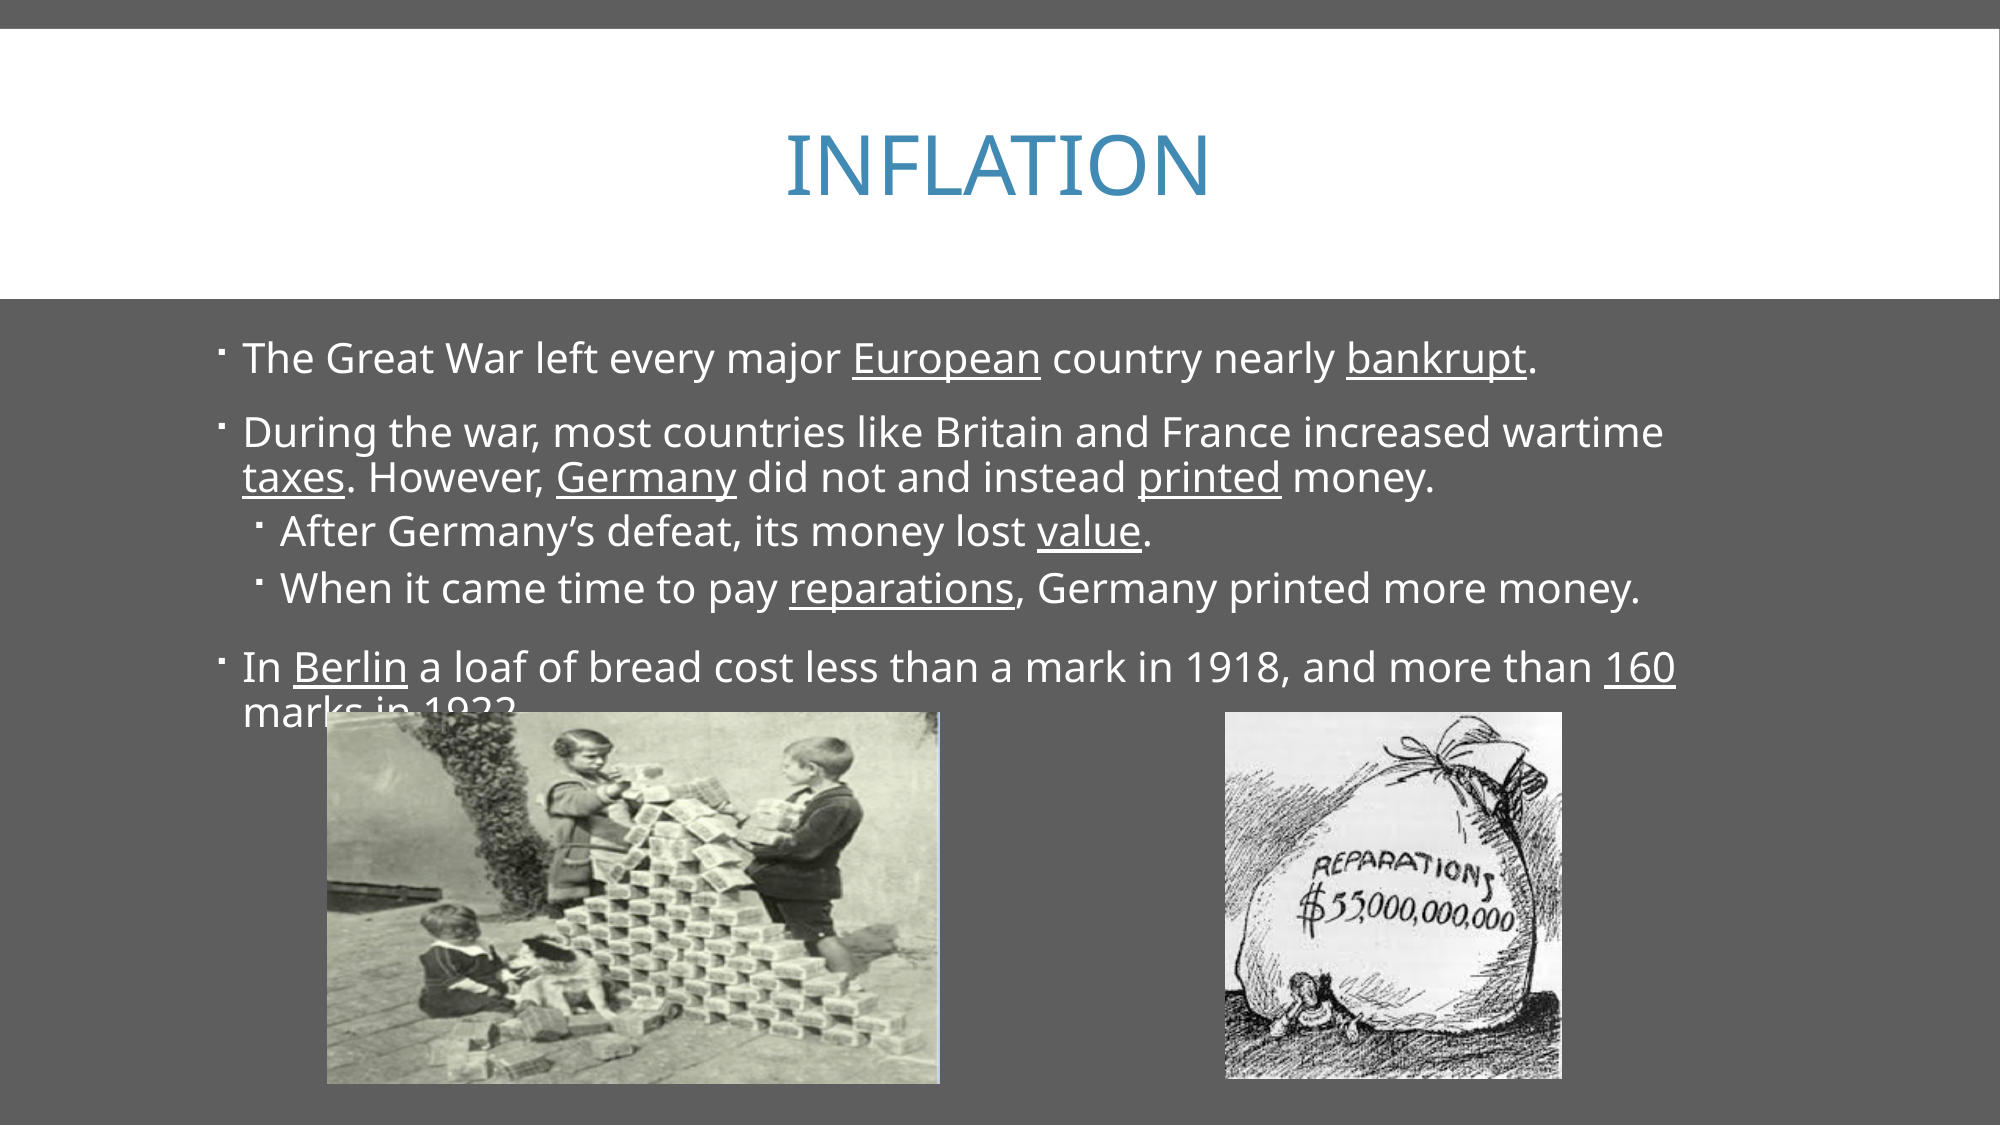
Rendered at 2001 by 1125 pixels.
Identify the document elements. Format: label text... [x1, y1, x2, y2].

picture [1225, 712, 1562, 1079]
title Inflation [197, 46, 1803, 295]
list The Great War left every major European country nearly bankrupt. During the war, most countries like Britain and France increased wartime taxes. However, Germany did not and instead printed money. After Germany’s defeat, its money lost value. When it came time to pay reparations, Germany printed more money. In Berlin a loaf of bread cost less than a mark in 1918, and more than 160 marks in 1922. [197, 329, 1803, 1020]
picture [327, 712, 940, 1084]
